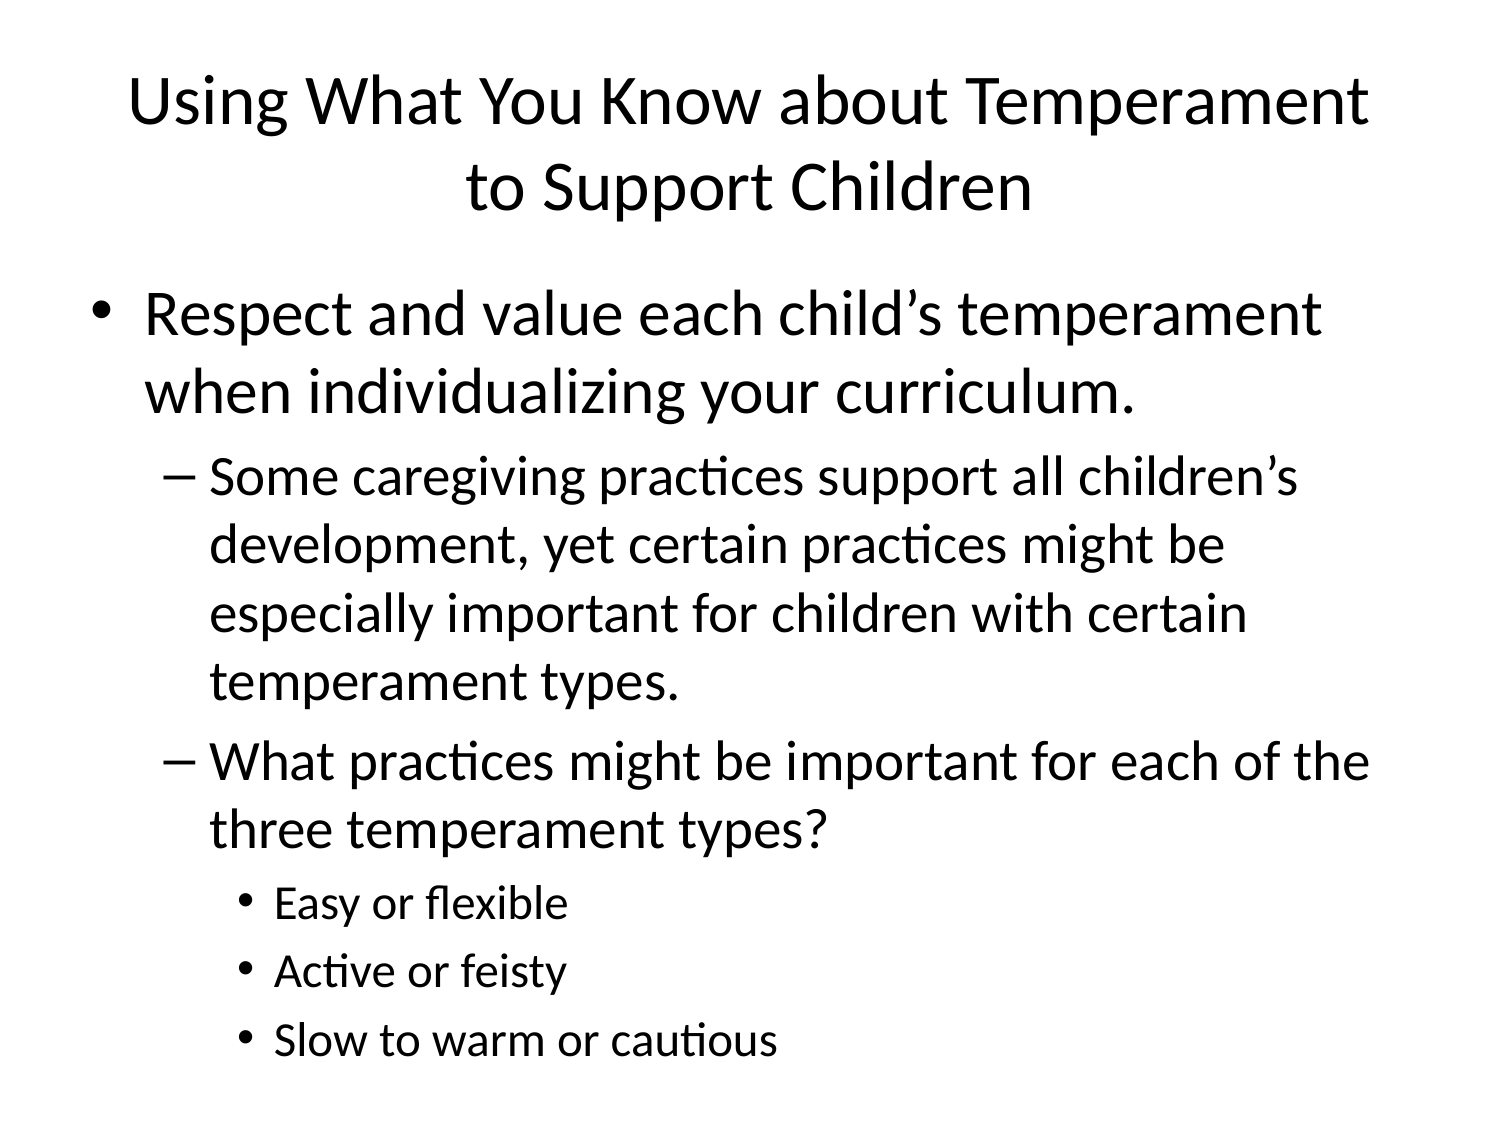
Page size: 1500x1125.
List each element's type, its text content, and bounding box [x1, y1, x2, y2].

title Using What You Know about Temperament to Support Children [75, 45, 1425, 233]
list Respect and value each child’s temperament when individualizing your curriculum. Some caregiving practices support all children’s development, yet certain practices might be especially important for children with certain temperament types. What practices might be important for each of the three temperament types? Easy or flexible Active or feisty Slow to warm or cautious [75, 262, 1425, 1075]
